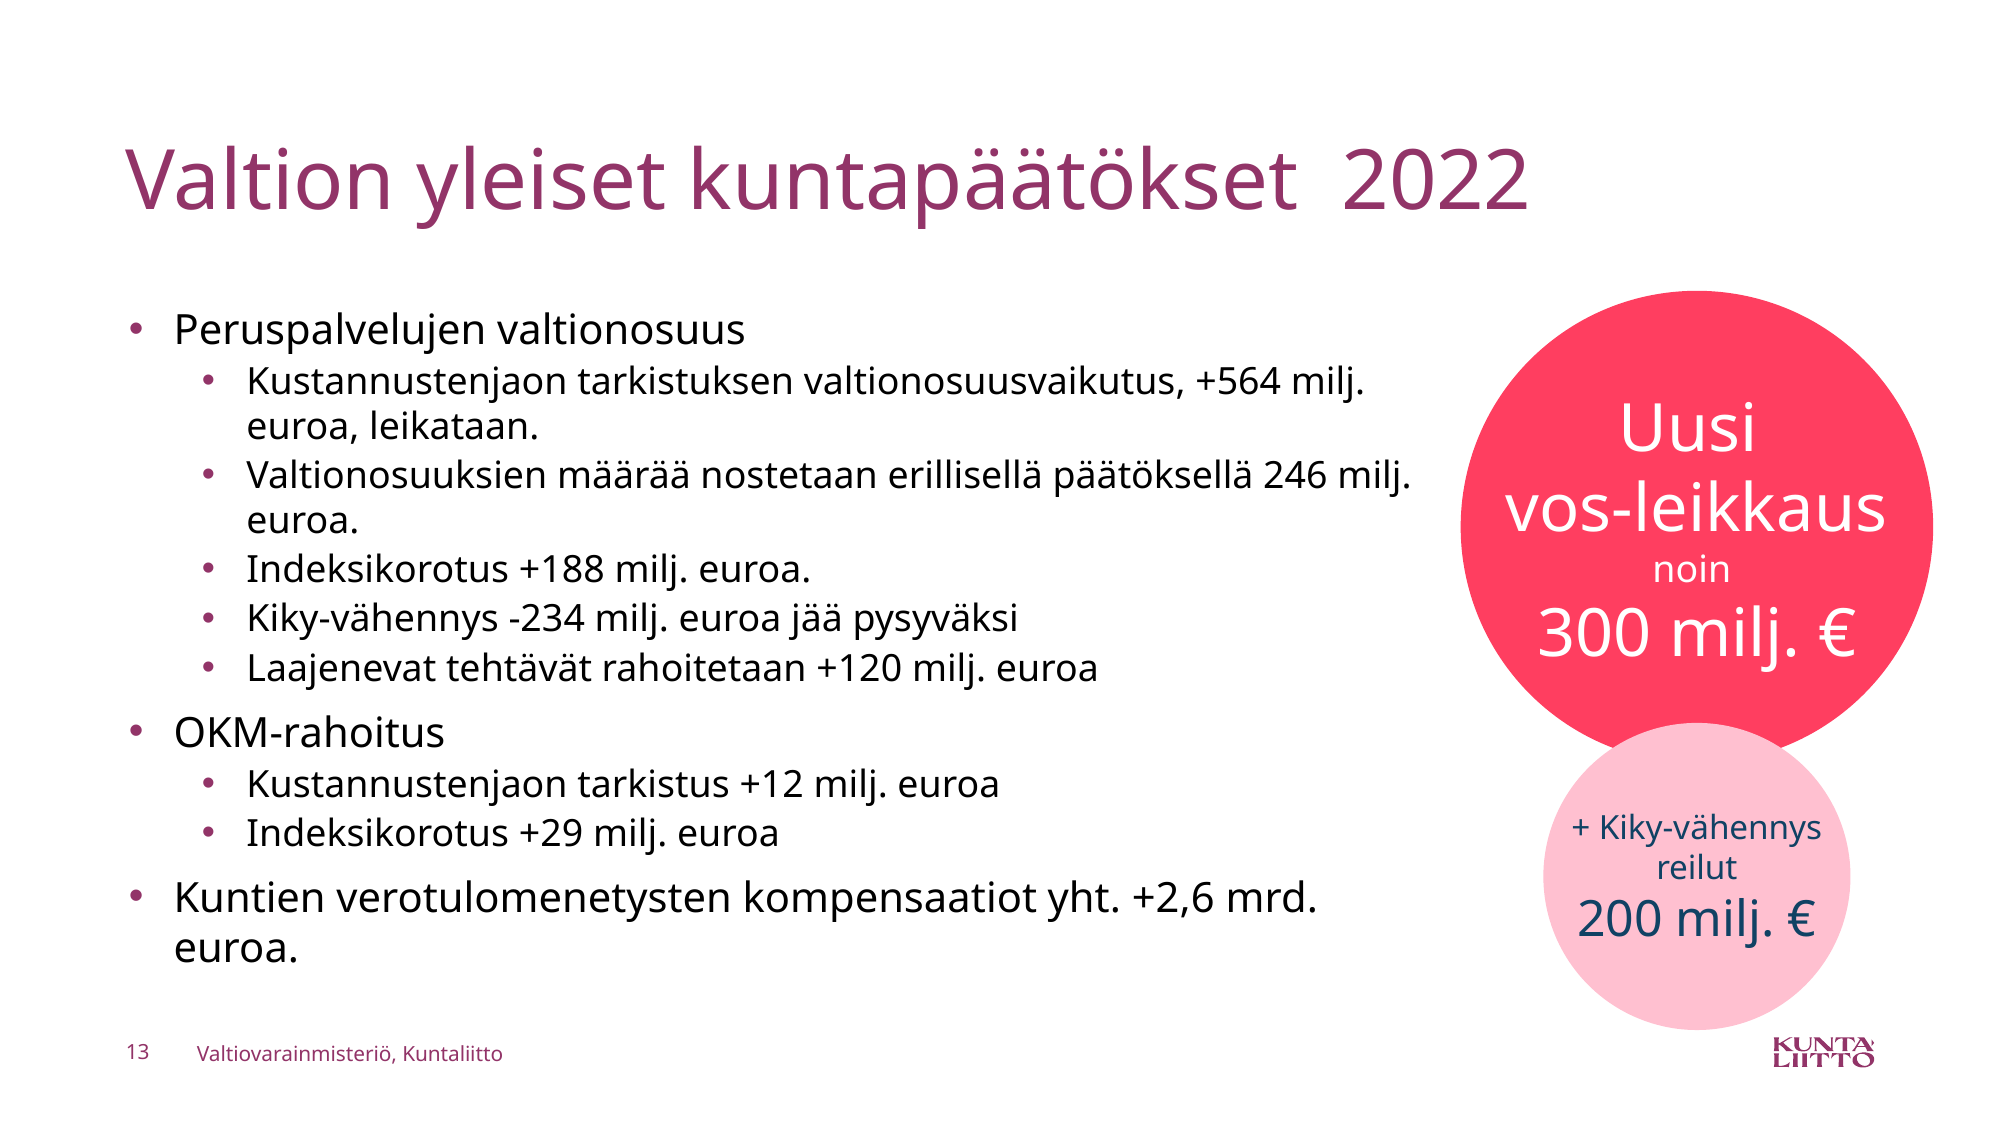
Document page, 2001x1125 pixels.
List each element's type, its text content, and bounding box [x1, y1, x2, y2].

list Peruspalvelujen valtionosuus Kustannustenjaon tarkistuksen valtionosuusvaikutus, +564 milj. euroa, leikataan. Valtionosuuksien määrää nostetaan erillisellä päätöksellä 246 milj. euroa. Indeksikorotus +188 milj. euroa. Kiky-vähennys -234 milj. euroa jää pysyväksi Laajenevat tehtävät rahoitetaan +120 milj. euroa OKM-rahoitus Kustannustenjaon tarkistus +12 milj. euroa Indeksikorotus +29 milj. euroa Kuntien verotulomenetysten kompensaatiot yht. +2,6 mrd. euroa. [128, 303, 1451, 858]
slide_number 13 [125, 1035, 196, 1071]
text_box Uusi vos-leikkaus noin 300 milj. € [1459, 289, 1935, 748]
title Valtion yleiset kuntapäätökset 2022 [125, 137, 1875, 303]
text_box + Kiky-vähennys reilut 200 milj. € [1542, 721, 1852, 1032]
footer Valtiovarainmisteriö, Kuntaliitto [196, 1035, 835, 1071]
